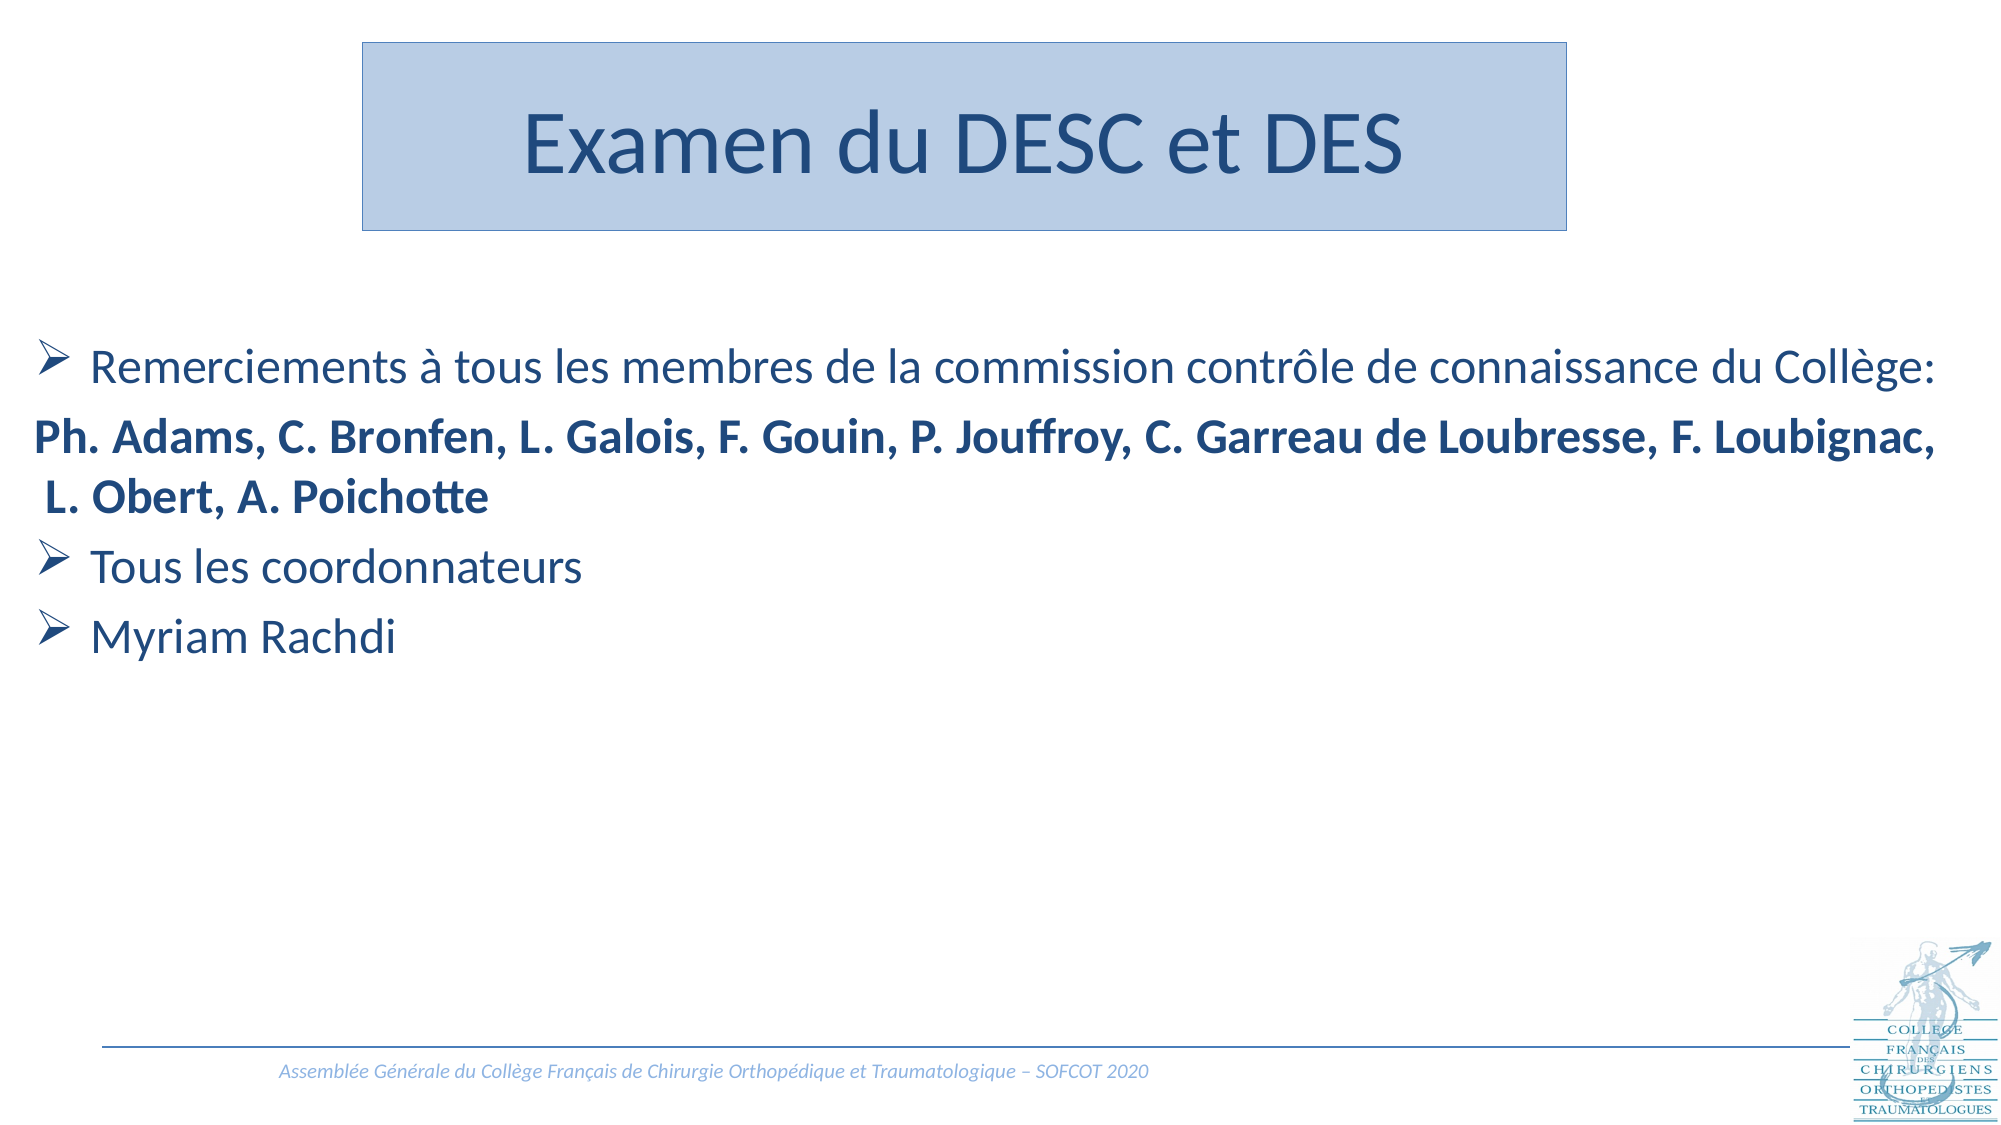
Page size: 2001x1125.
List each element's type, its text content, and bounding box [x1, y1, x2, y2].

list Remerciements à tous les membres de la commission contrôle de connaissance du Collège: Ph. Adams, C. Bronfen, L. Galois, F. Gouin, P. Jouffroy, C. Garreau de Loubresse, F. Loubignac, L. Obert, A. Poichotte Tous les coordonnateurs Myriam Rachdi [19, 326, 1957, 753]
title Examen du DESC et DES [362, 42, 1567, 231]
picture [1850, 937, 2000, 1124]
